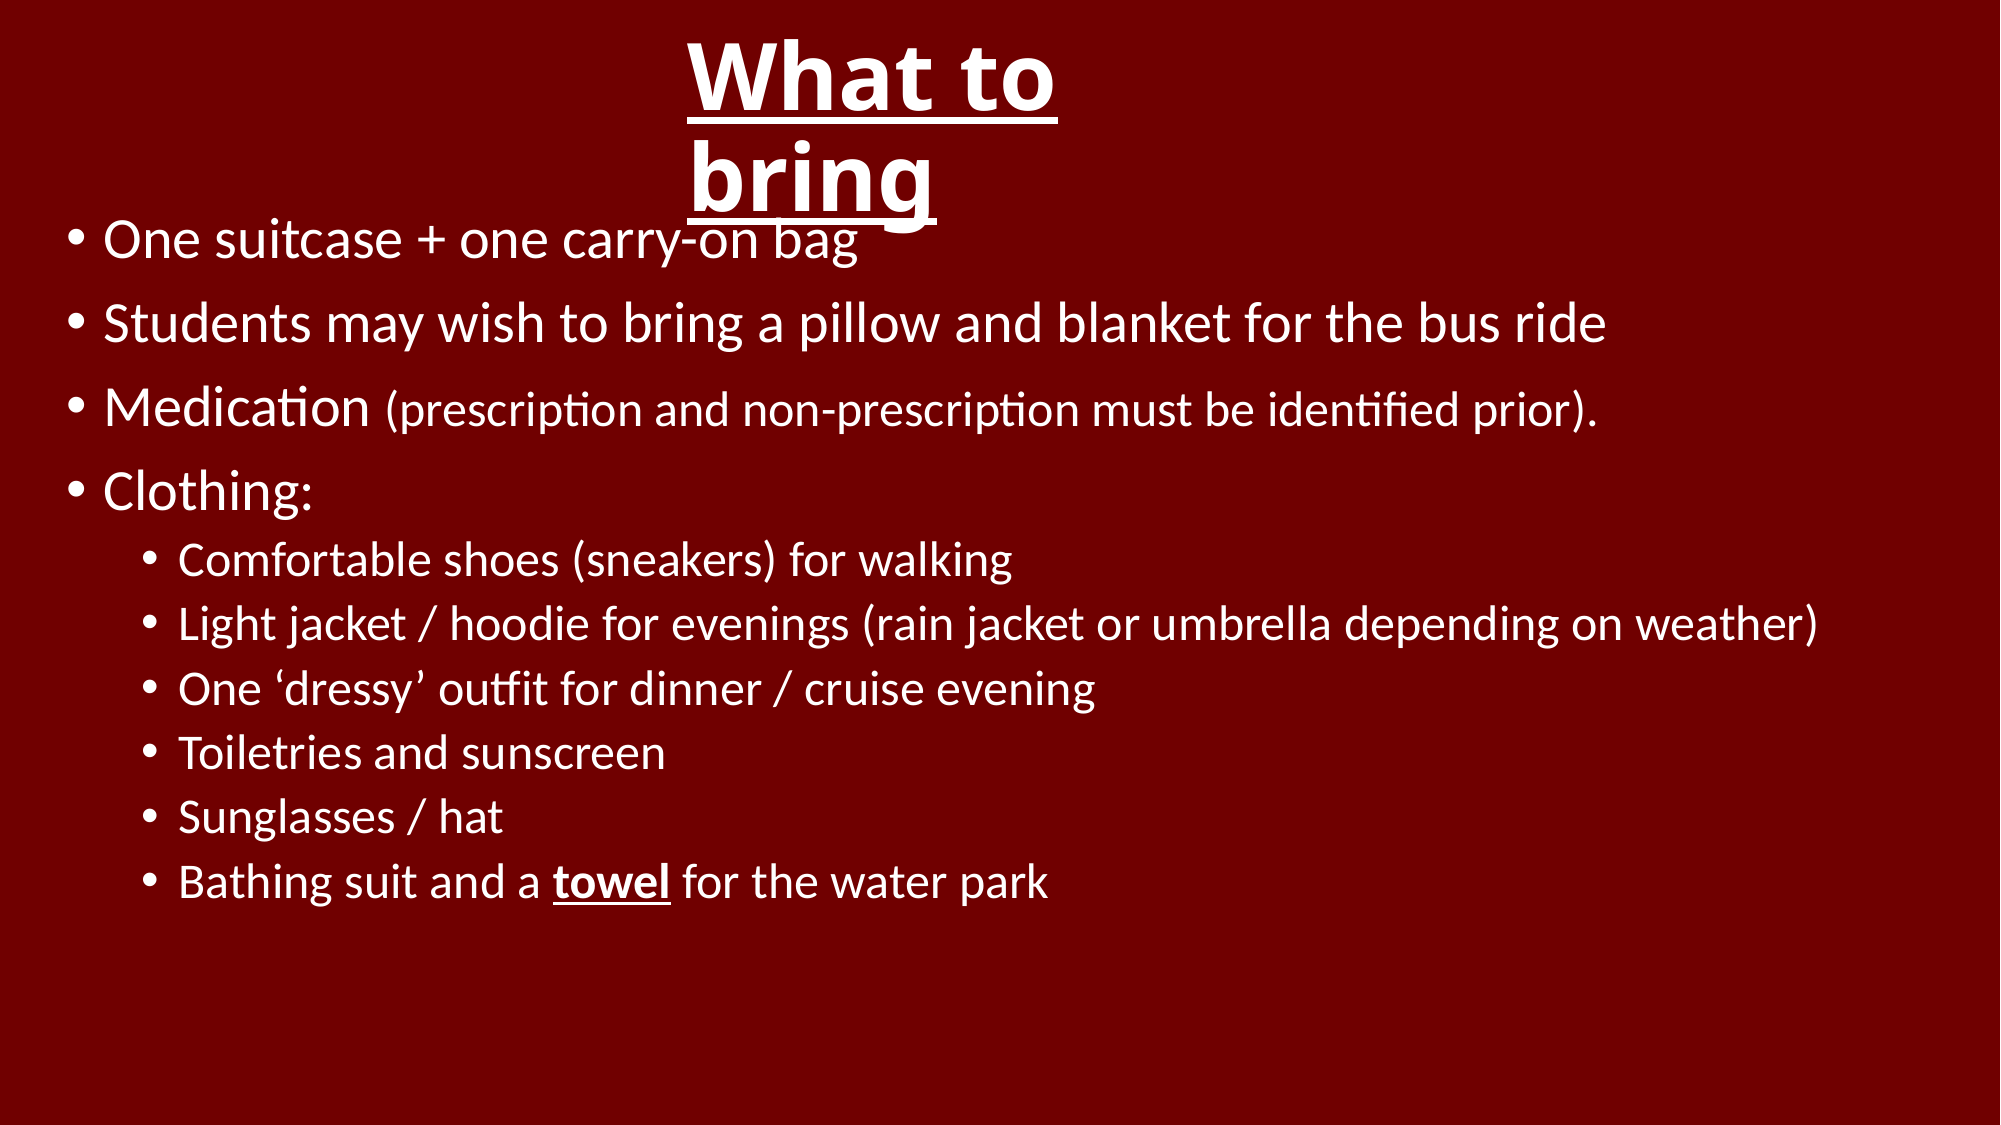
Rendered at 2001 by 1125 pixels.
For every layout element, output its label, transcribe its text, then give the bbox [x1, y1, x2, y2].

list One suitcase + one carry-on bag Students may wish to bring a pillow and blanket for the bus ride Medication (prescription and non-prescription must be identified prior). Clothing: Comfortable shoes (sneakers) for walking Light jacket / hoodie for evenings (rain jacket or umbrella depending on weather) One ‘dressy’ outfit for dinner / cruise evening Toiletries and sunscreen Sunglasses / hat Bathing suit and a towel for the water park [50, 201, 1861, 1025]
title What to bring [672, 21, 1344, 201]
